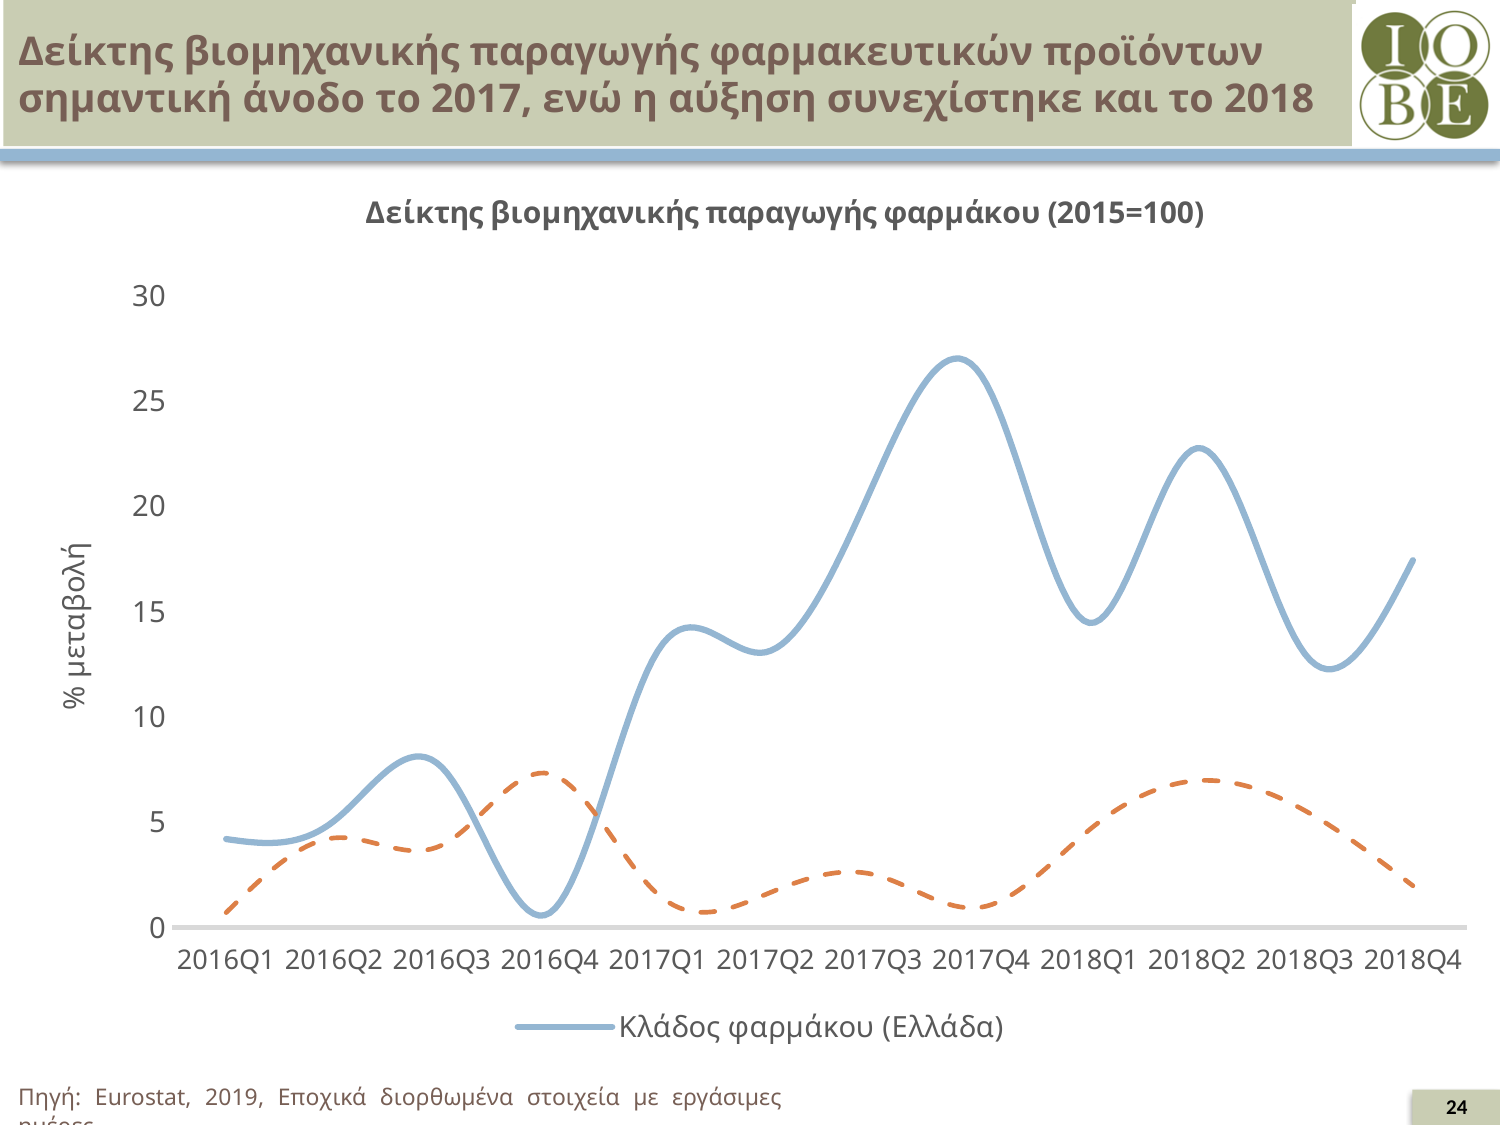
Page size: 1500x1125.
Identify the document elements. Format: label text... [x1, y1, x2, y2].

chart [17, 172, 1497, 1060]
slide_number 24 [1413, 1085, 1500, 1125]
text_box Πηγή: Eurostat, 2019, Εποχικά διορθωμένα στοιχεία με εργάσιμες ημέρες [3, 1073, 798, 1125]
title Δείκτης βιομηχανικής παραγωγής φαρμακευτικών προϊόντων σημαντική άνοδο το 2017, ενώ η αύξηση συνεχίστηκε και το 2018 [3, 0, 1356, 147]
picture [1352, 0, 1500, 147]
